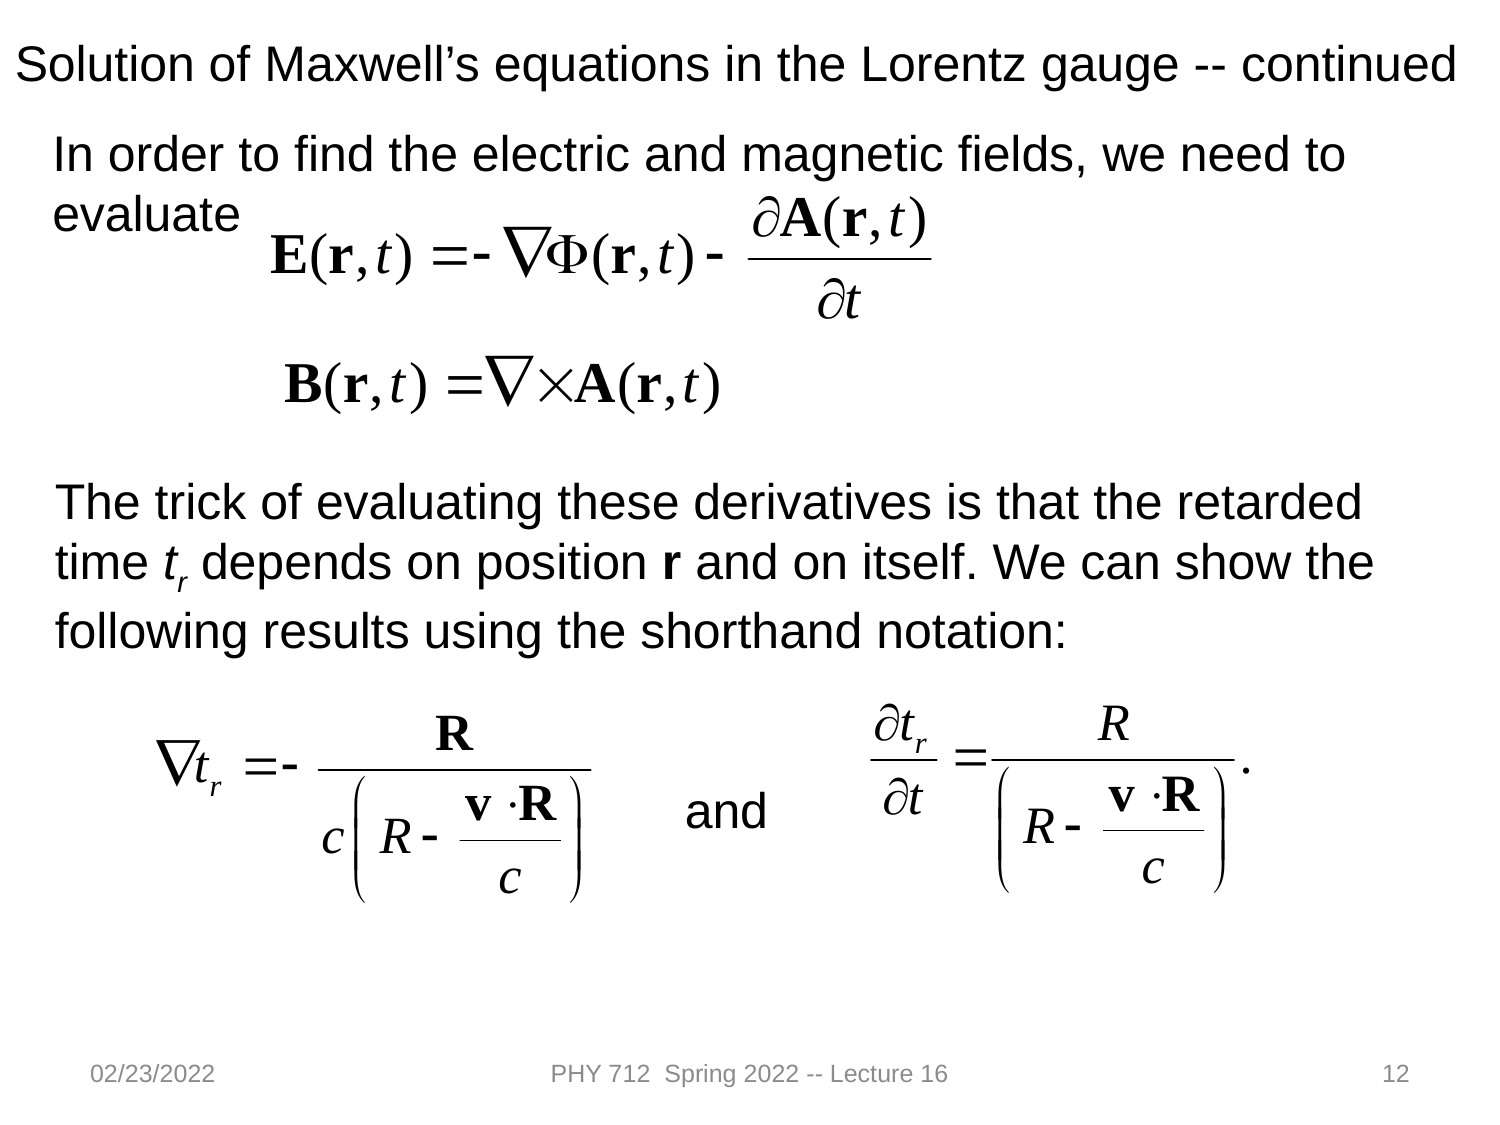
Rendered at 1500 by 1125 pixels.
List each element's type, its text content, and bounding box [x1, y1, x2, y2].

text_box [262, 181, 942, 332]
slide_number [75, 1042, 425, 1103]
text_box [149, 699, 601, 915]
footer PHY 712 Spring 2022 -- Lecture 16 [512, 1042, 988, 1103]
text_box Solution of Maxwell’s equations in the Lorentz gauge -- continued [0, 24, 1500, 100]
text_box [276, 349, 734, 428]
text_box The trick of evaluating these derivatives is that the retarded time tr depends on position r and on itself. We can show the following results using the shorthand notation: and [39, 462, 1428, 906]
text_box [862, 689, 1261, 905]
text_box In order to find the electric and magnetic fields, we need to evaluate [37, 113, 1475, 249]
slide_number 12 [1074, 1042, 1425, 1103]
